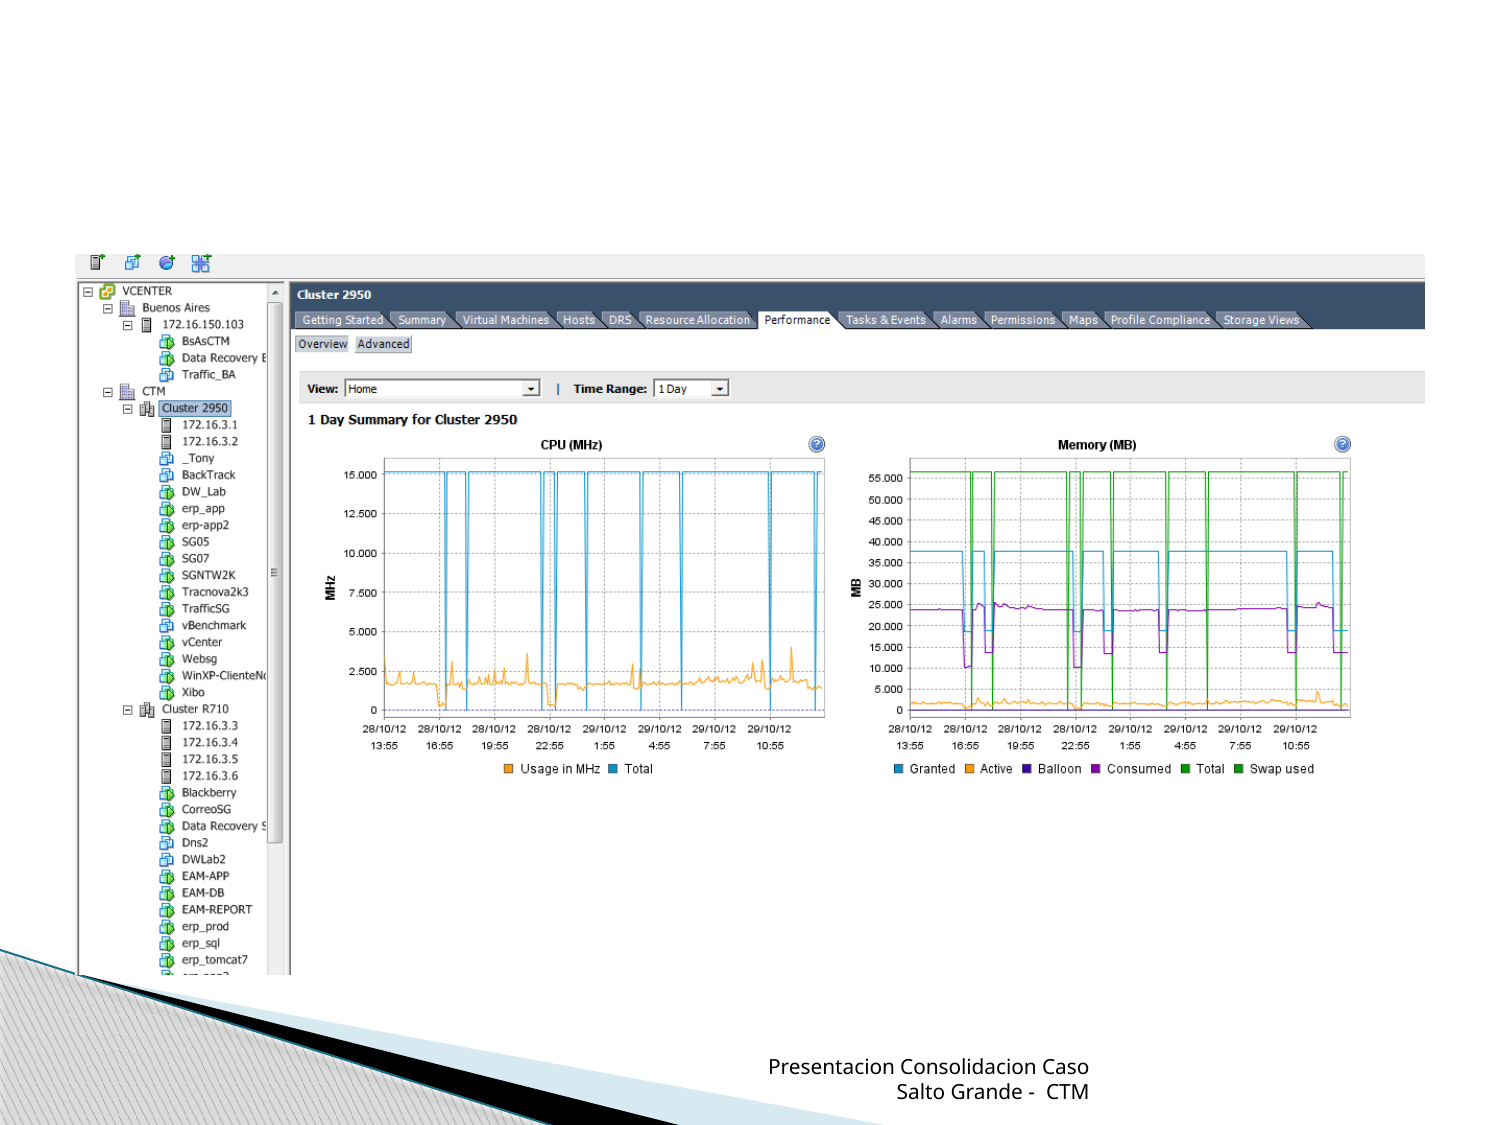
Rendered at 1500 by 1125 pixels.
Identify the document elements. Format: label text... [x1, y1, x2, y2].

footer Presentacion Consolidacion Caso Salto Grande - CTM [718, 1051, 1105, 1112]
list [74, 253, 1426, 975]
